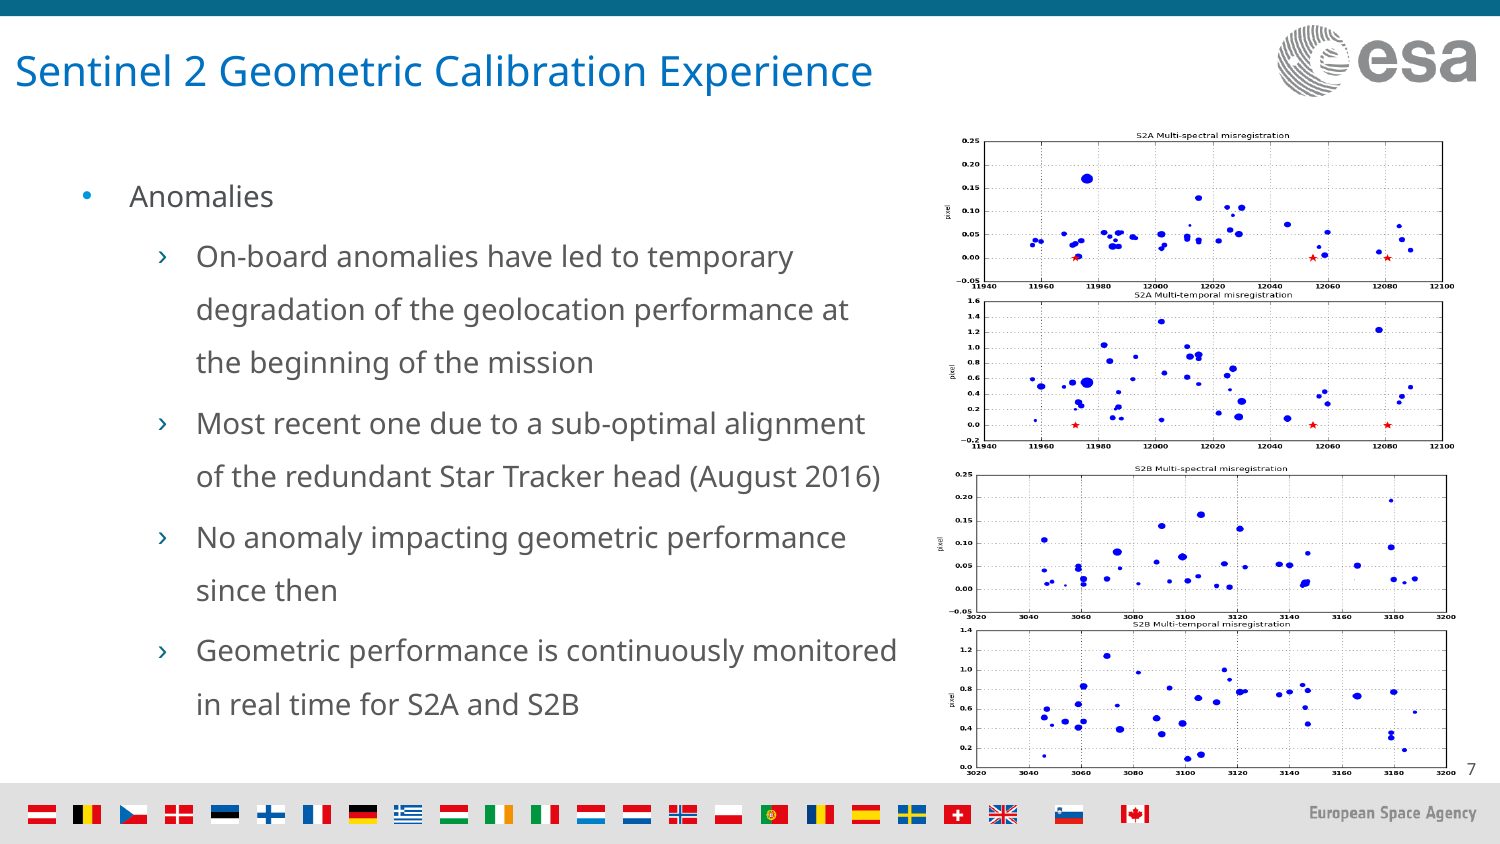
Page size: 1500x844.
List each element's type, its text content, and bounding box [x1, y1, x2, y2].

subtitle Sentinel 2 Geometric Calibration Experience [0, 27, 1254, 77]
picture [1277, 25, 1477, 109]
picture [928, 124, 1466, 457]
text_box Anomalies On-board anomalies have led to temporary degradation of the geolocation performance at the beginning of the mission Most recent one due to a sub-optimal alignment of the redundant Star Tracker head (August 2016) No anomaly impacting geometric performance since then Geometric performance is continuously monitored in real time for S2A and S2B [69, 143, 911, 771]
picture [0, 459, 1500, 844]
